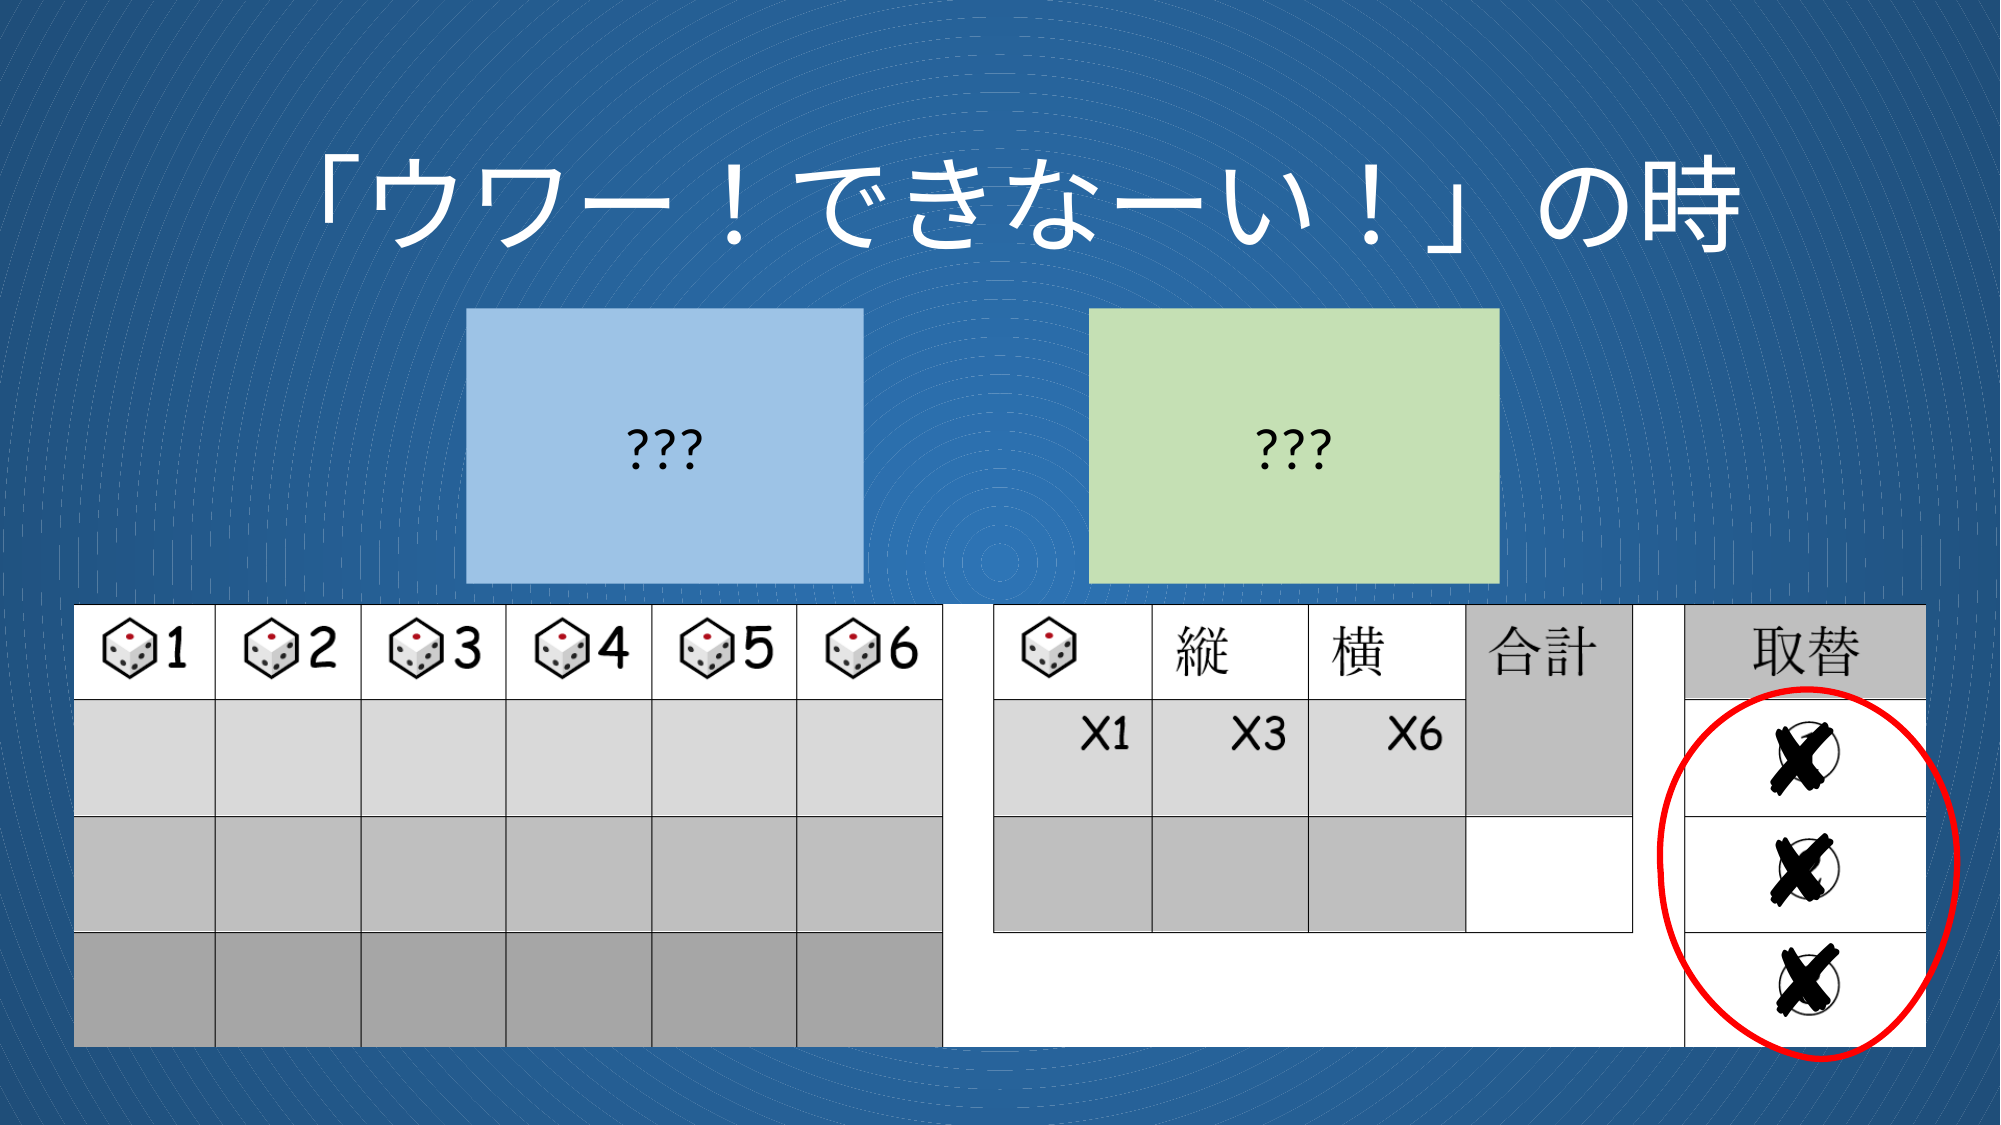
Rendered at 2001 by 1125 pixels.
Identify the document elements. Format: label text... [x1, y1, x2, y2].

picture [74, 604, 1926, 1047]
text_box [1770, 1047, 1868, 1060]
text_box ??? [1089, 308, 1500, 584]
text_box ??? [466, 308, 864, 584]
title 「ウワー！できなーい！」の時 [137, 104, 1863, 317]
text_box [1926, 755, 1959, 985]
